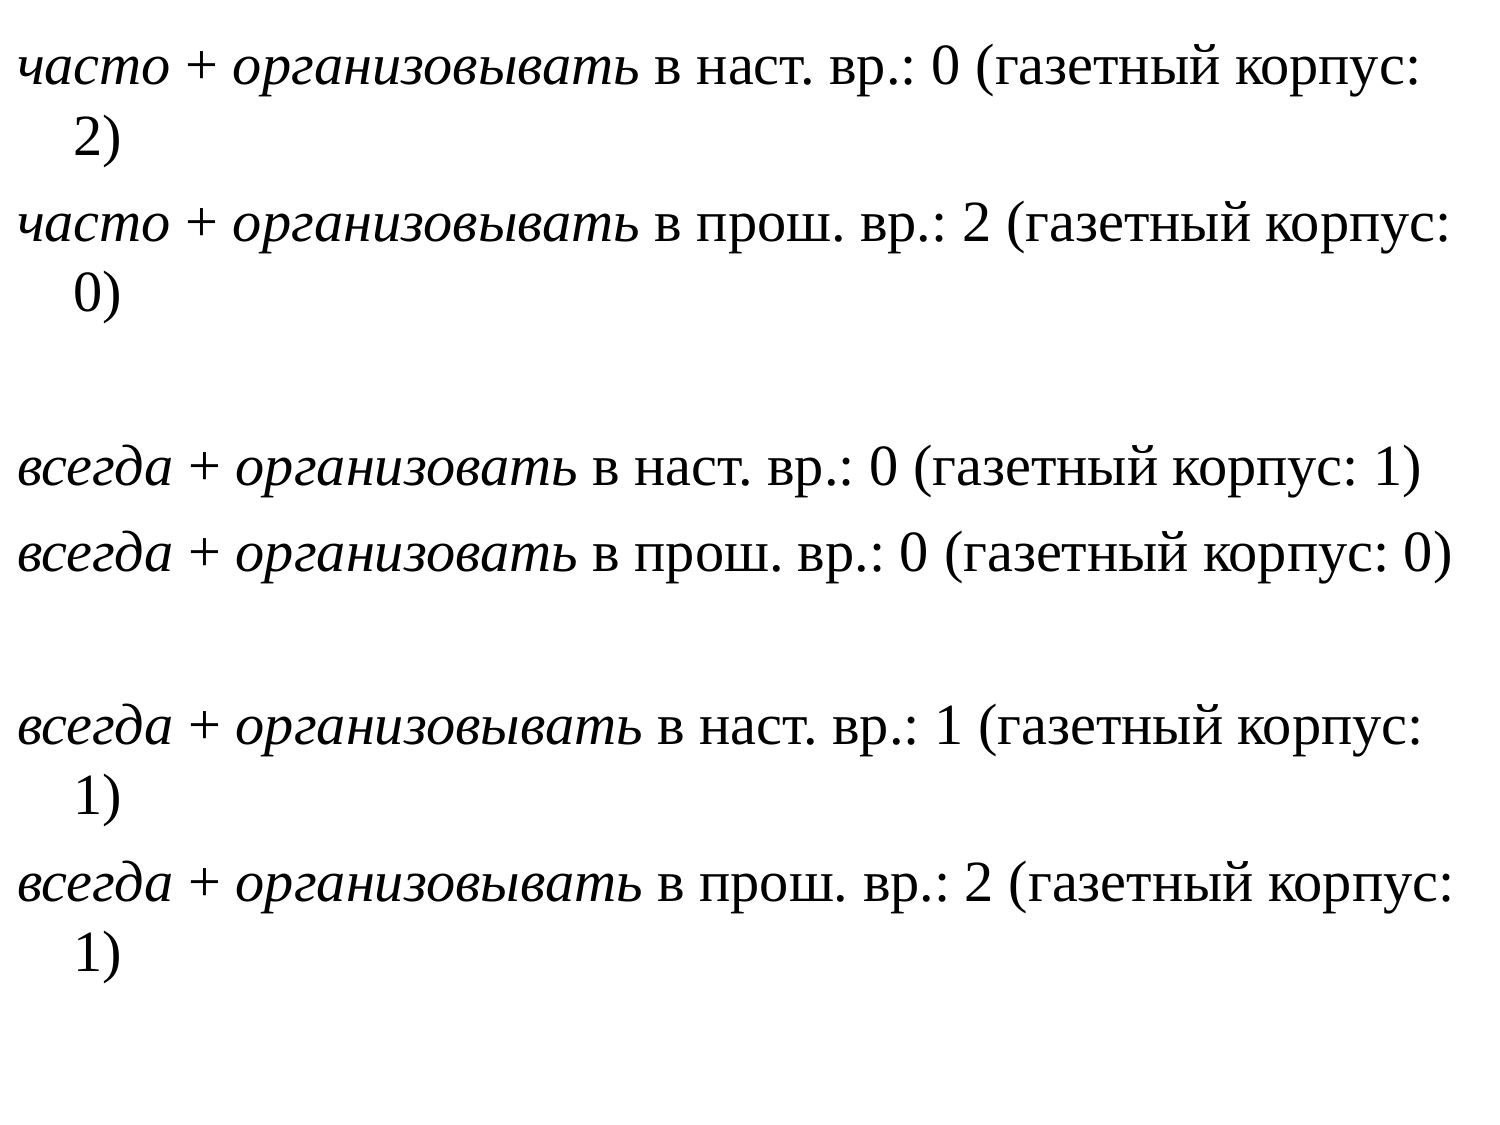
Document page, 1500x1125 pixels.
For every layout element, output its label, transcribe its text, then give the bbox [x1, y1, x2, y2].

list часто + организовывать в наст. вр.: 0 (газетный корпус: 2) часто + организовывать в прош. вр.: 2 (газетный корпус: 0) всегда + организовать в наст. вр.: 0 (газетный корпус: 1) всегда + организовать в прош. вр.: 0 (газетный корпус: 0) всегда + организовывать в наст. вр.: 1 (газетный корпус: 1) всегда + организовывать в прош. вр.: 2 (газетный корпус: 1) [2, 19, 1483, 1083]
